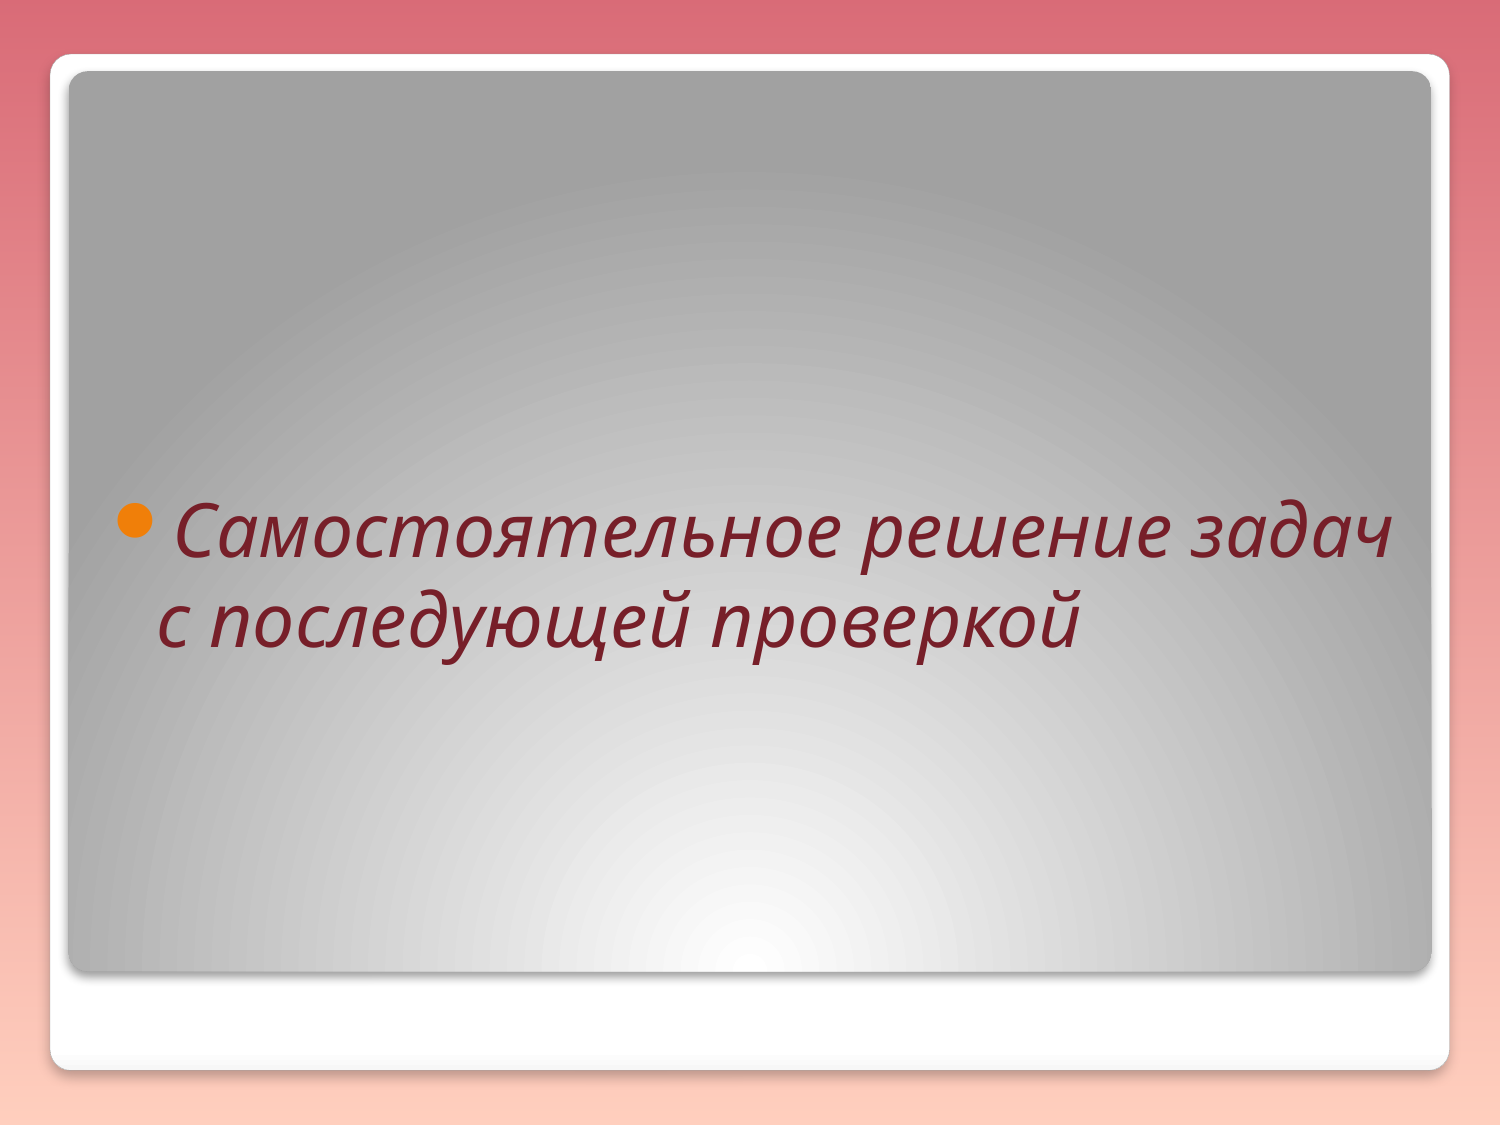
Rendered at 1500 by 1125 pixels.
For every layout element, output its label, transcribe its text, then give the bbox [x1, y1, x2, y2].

list Самостоятельное решение задач с последующей проверкой [82, 86, 1425, 774]
